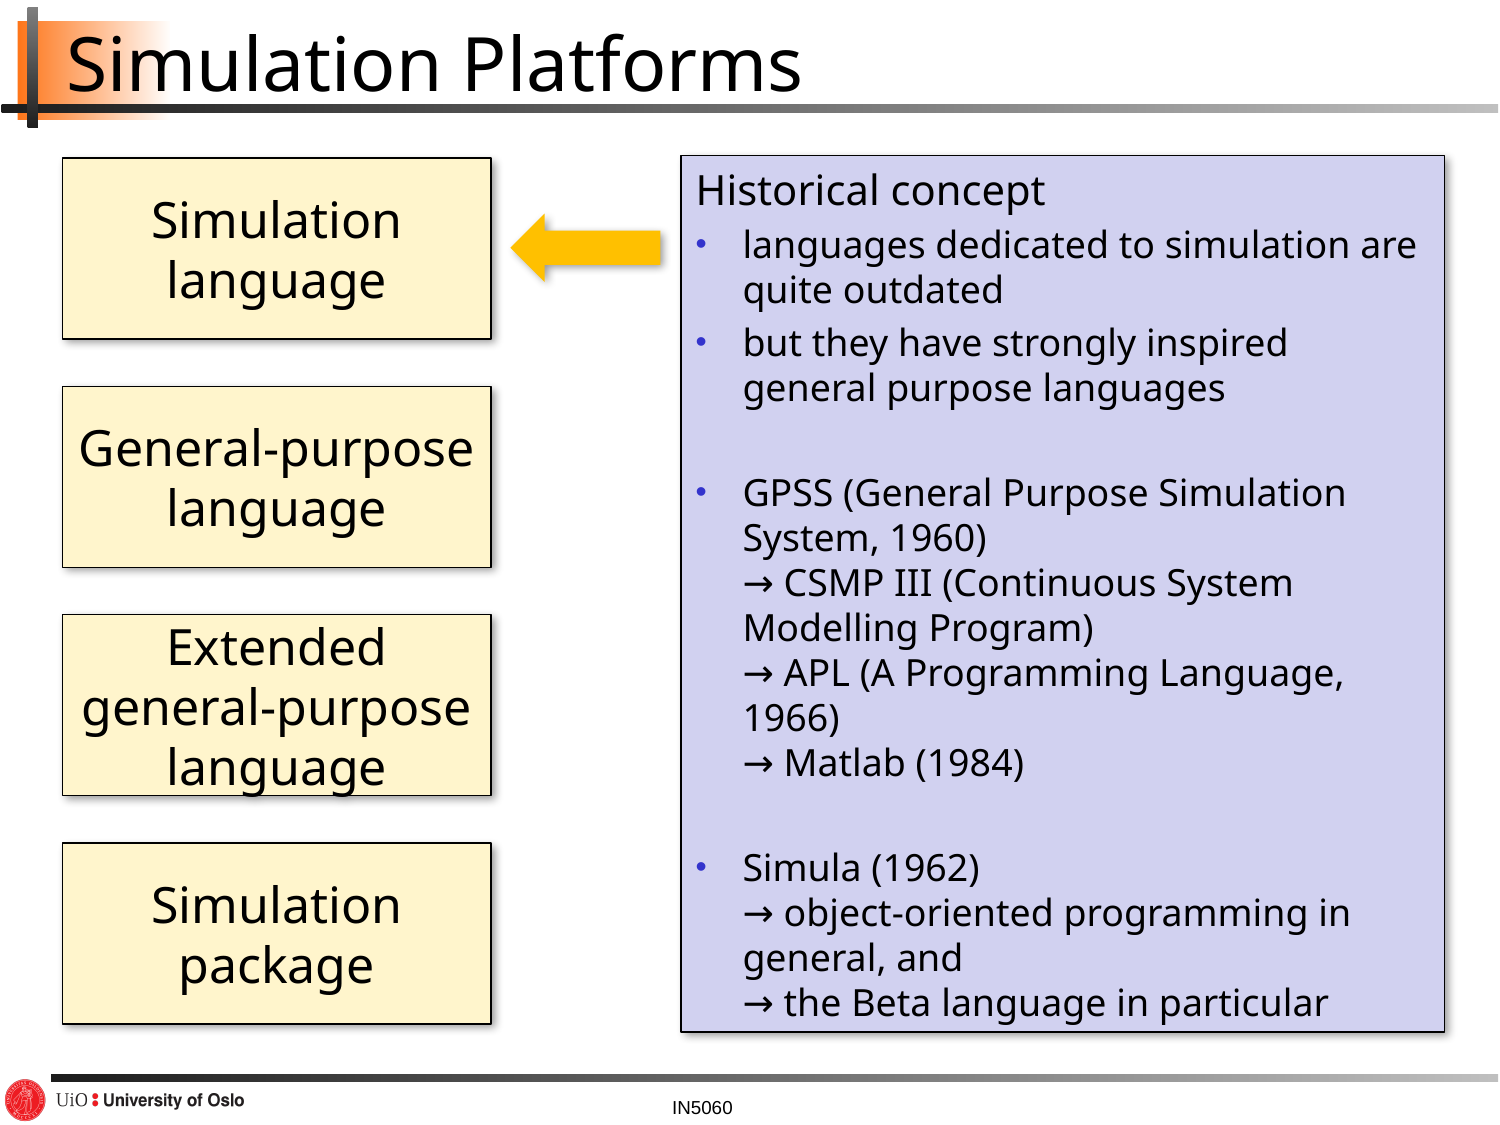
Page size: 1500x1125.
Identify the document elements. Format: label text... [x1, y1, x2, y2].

text_box [510, 213, 661, 283]
text_box Simulation language [62, 158, 492, 340]
text_box Historical concept languages dedicated to simulation are quite outdated but they have strongly inspired general purpose languages GPSS (General Purpose Simulation System, 1960) → CSMP III (Continuous System Modelling Program) → APL (A Programming Language, 1966) → Matlab (1984) Simula (1962) → object-oriented programming in general, and → the Beta language in particular [680, 155, 1445, 1032]
text_box Simulation package [62, 842, 492, 1024]
text_box General-purpose language [62, 386, 492, 568]
text_box Extended general-purpose language [62, 614, 492, 796]
title Simulation Platforms [51, 20, 1495, 113]
